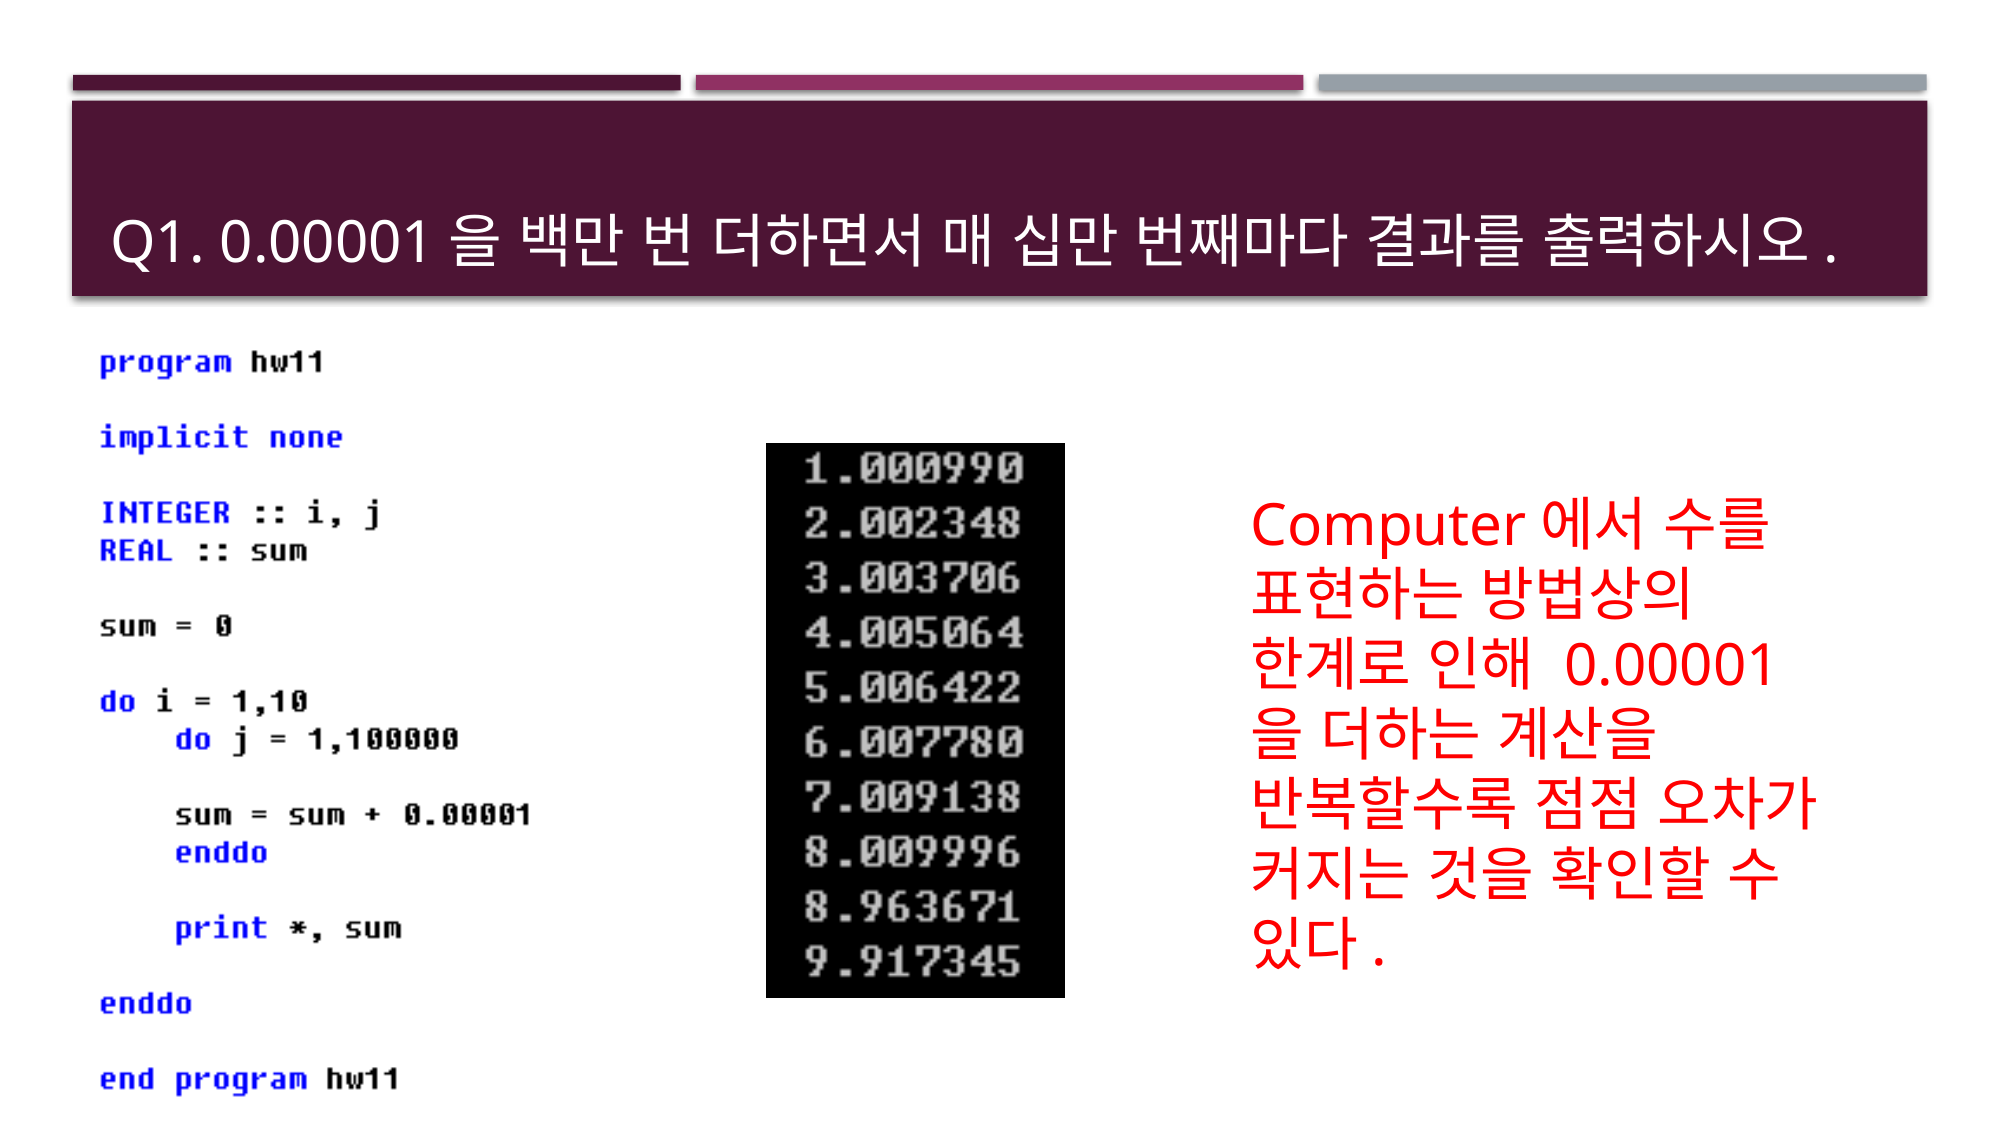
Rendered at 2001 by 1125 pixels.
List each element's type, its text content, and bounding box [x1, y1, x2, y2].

title Q1. 0.00001을 백만 번 더하면서 매 십만 번째마다 결과를 출력하시오. [95, 115, 1905, 282]
picture [56, 315, 728, 1125]
picture [766, 443, 1065, 999]
text_box Computer에서 수를 표현하는 방법상의 한계로 인해 0.00001을 더하는 계산을 반복할수록 점점 오차가 커지는 것을 확인할 수 있다. [1235, 479, 1862, 985]
